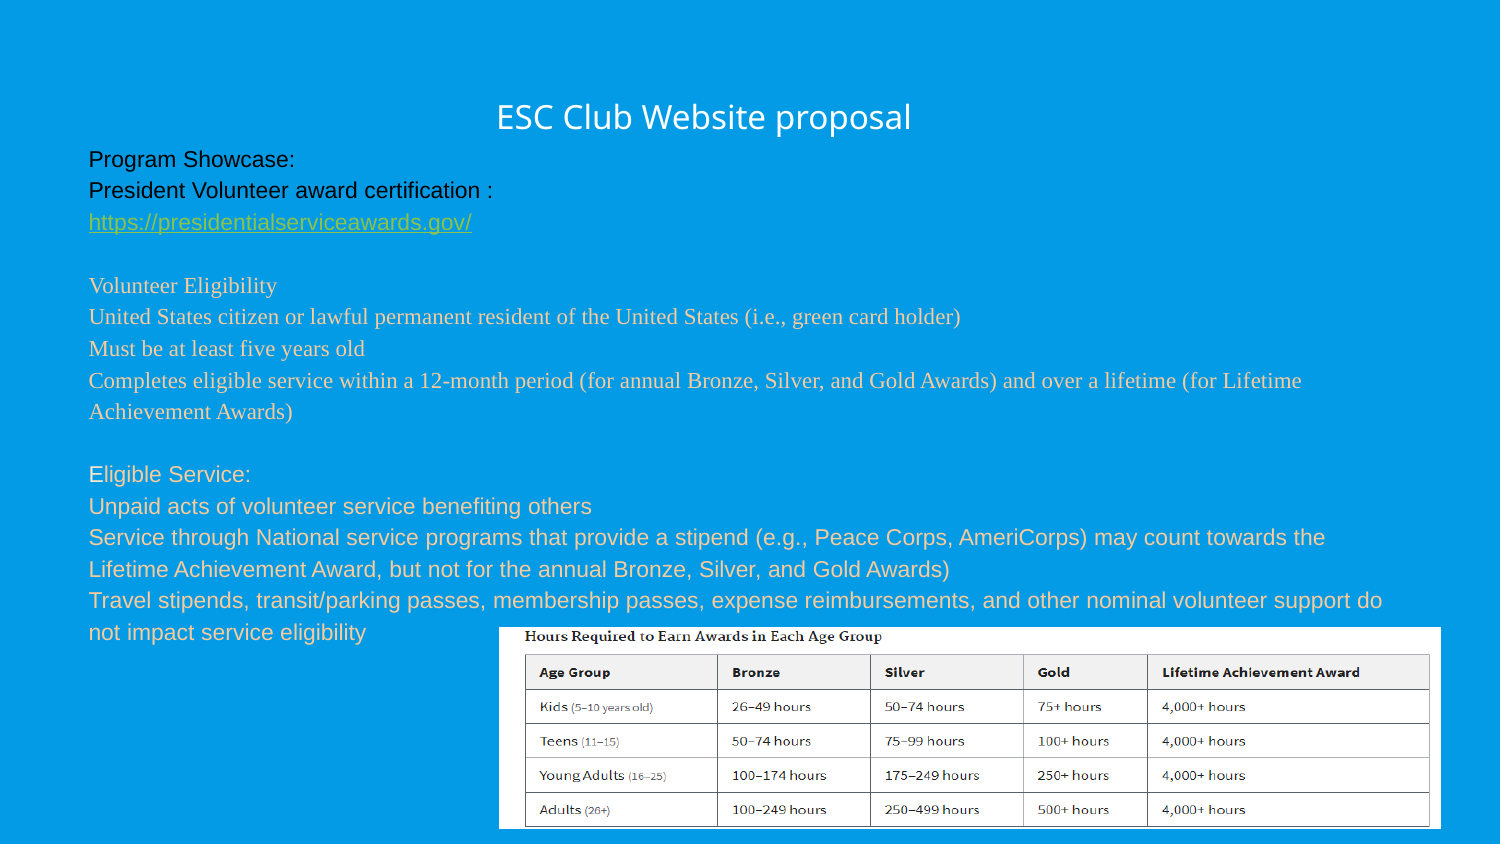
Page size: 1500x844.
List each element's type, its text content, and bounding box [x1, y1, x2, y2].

list Program Showcase: President Volunteer award certification : https://presidentialserviceawards.gov/ Volunteer Eligibility United States citizen or lawful permanent resident of the United States (i.e., green card holder) Must be at least five years old Completes eligible service within a 12-month period (for annual Bronze, Silver, and Gold Awards) and over a lifetime (for Lifetime Achievement Awards) Eligible Service: Unpaid acts of volunteer service benefiting others Service through National service programs that provide a stipend (e.g., Peace Corps, AmeriCorps) may count towards the Lifetime Achievement Award, but not for the annual Bronze, Silver, and Gold Awards) Travel stipends, transit/parking passes, membership passes, expense reimbursements, and other nominal volunteer support do not impact service eligibility [73, 125, 1409, 678]
title ESC Club Website proposal [54, 65, 1355, 161]
picture [500, 628, 1440, 828]
